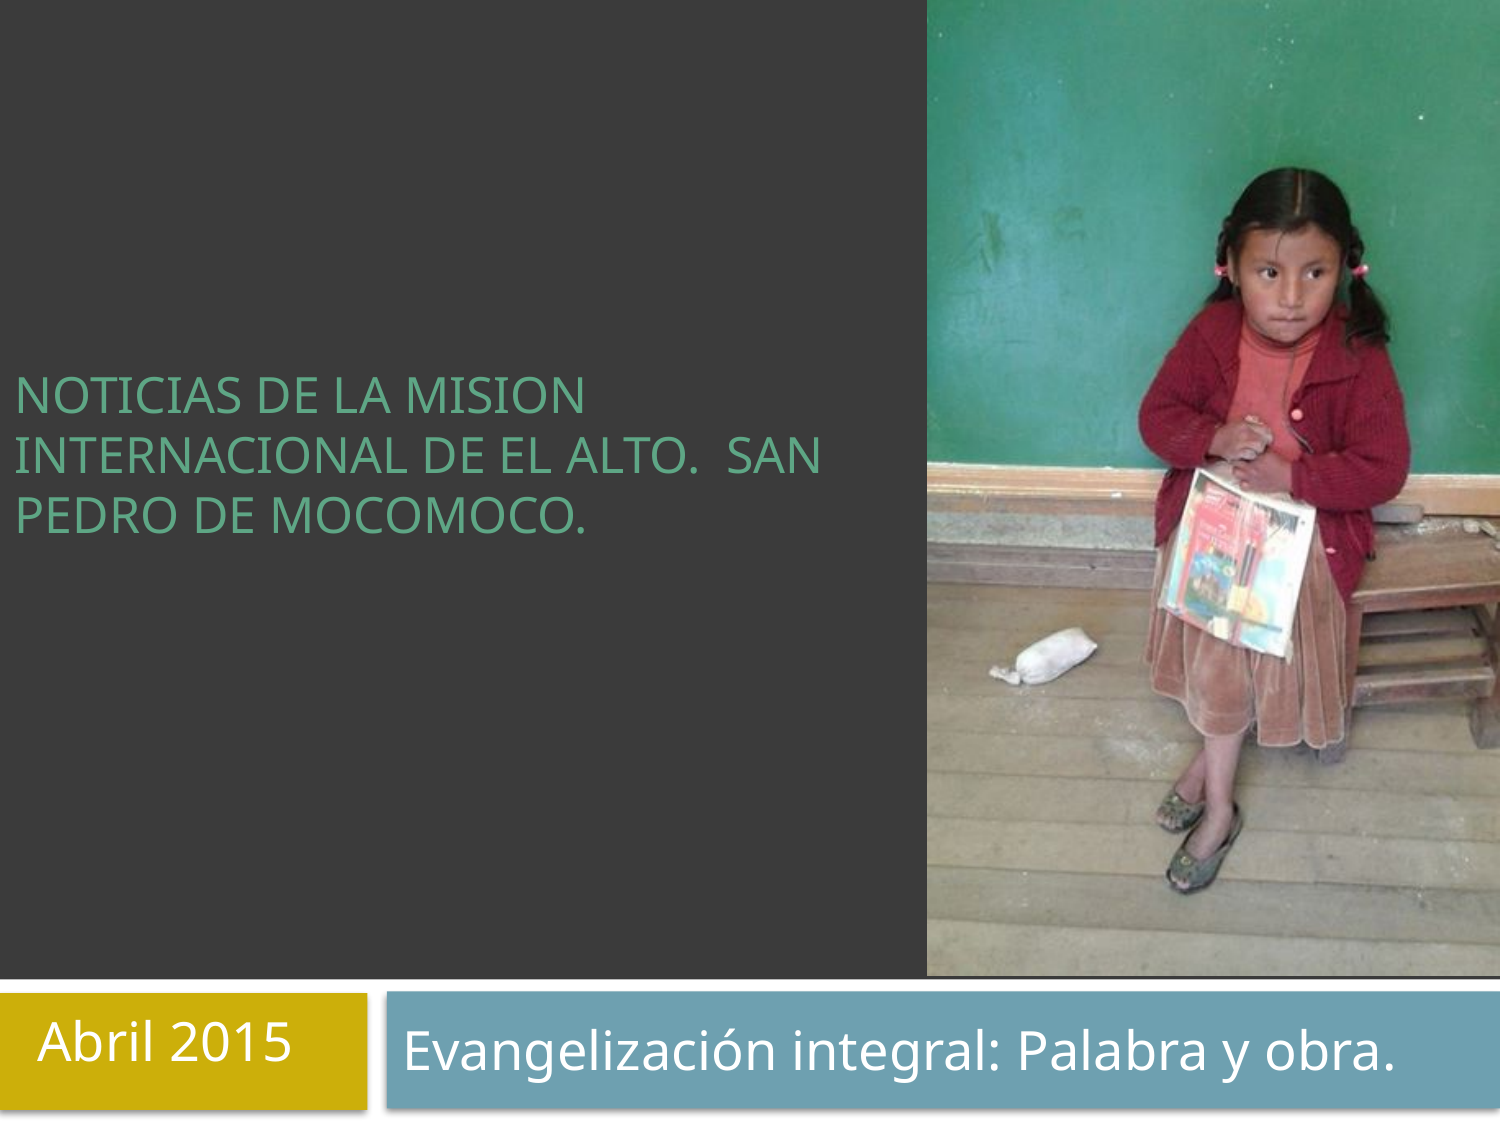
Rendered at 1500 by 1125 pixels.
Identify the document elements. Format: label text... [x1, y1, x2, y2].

title noticias DE LA MISION INTERNACIONAL DE eL ALTO. SAN Pedro de mocomoco. [0, 326, 916, 551]
picture [926, 0, 1500, 977]
subtitle Evangelización integral: Palabra y obra. [387, 992, 1488, 1105]
text_box Abril 2015 [22, 999, 309, 1080]
